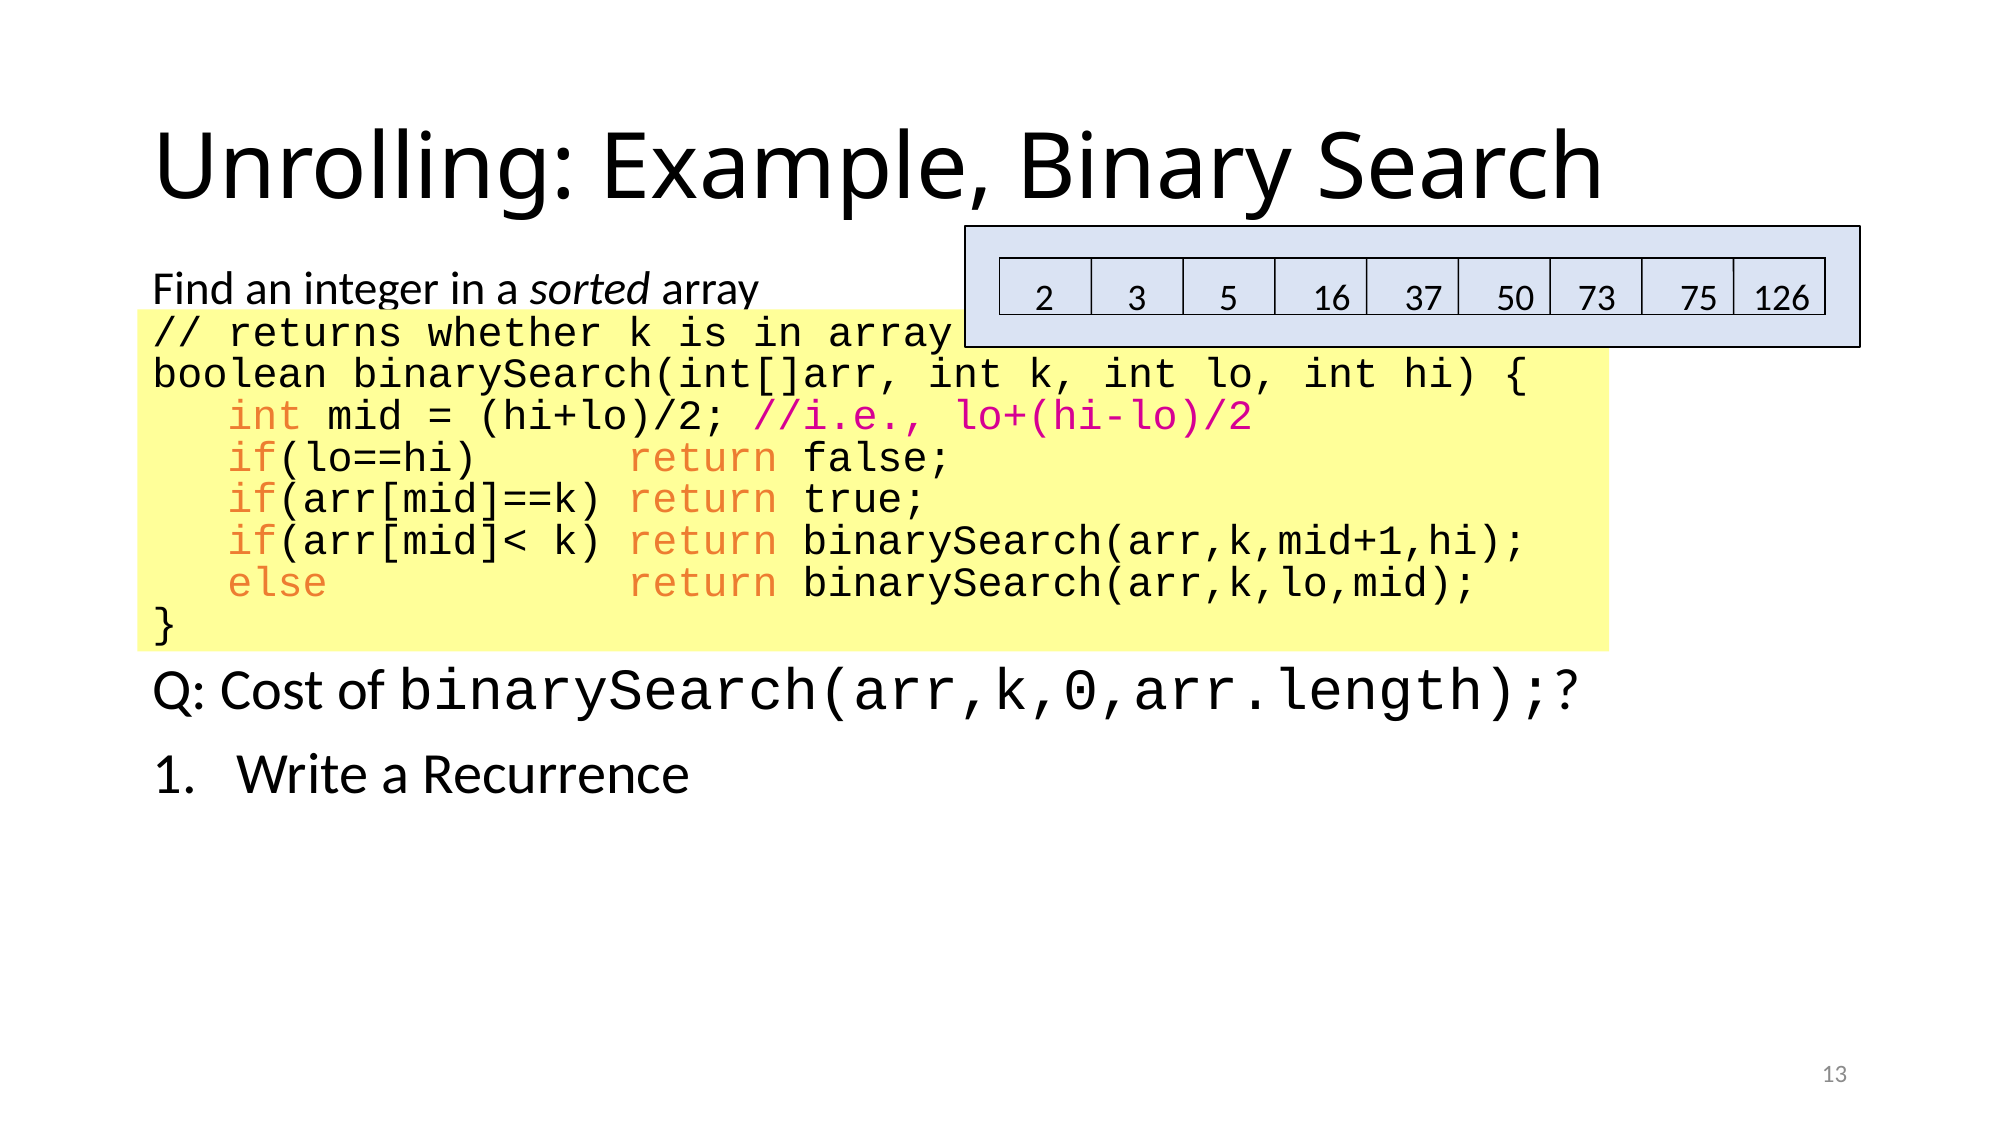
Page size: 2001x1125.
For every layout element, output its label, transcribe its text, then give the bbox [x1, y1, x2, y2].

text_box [965, 225, 1860, 347]
title Unrolling: Example, Binary Search [137, 59, 1863, 278]
text_box Find an integer in a sorted array [137, 256, 964, 309]
slide_number 13 [1412, 1042, 1863, 1103]
text_box // returns whether k is in array boolean binarySearch(int[]arr, int k, int lo, int hi) { int mid = (hi+lo)/2; //i.e., lo+(hi-lo)/2 if(lo==hi) return false; if(arr[mid]==k) return true; if(arr[mid]< k) return binarySearch(arr,k,mid+1,hi); else return binarySearch(arr,k,lo,mid); } [137, 309, 1610, 652]
